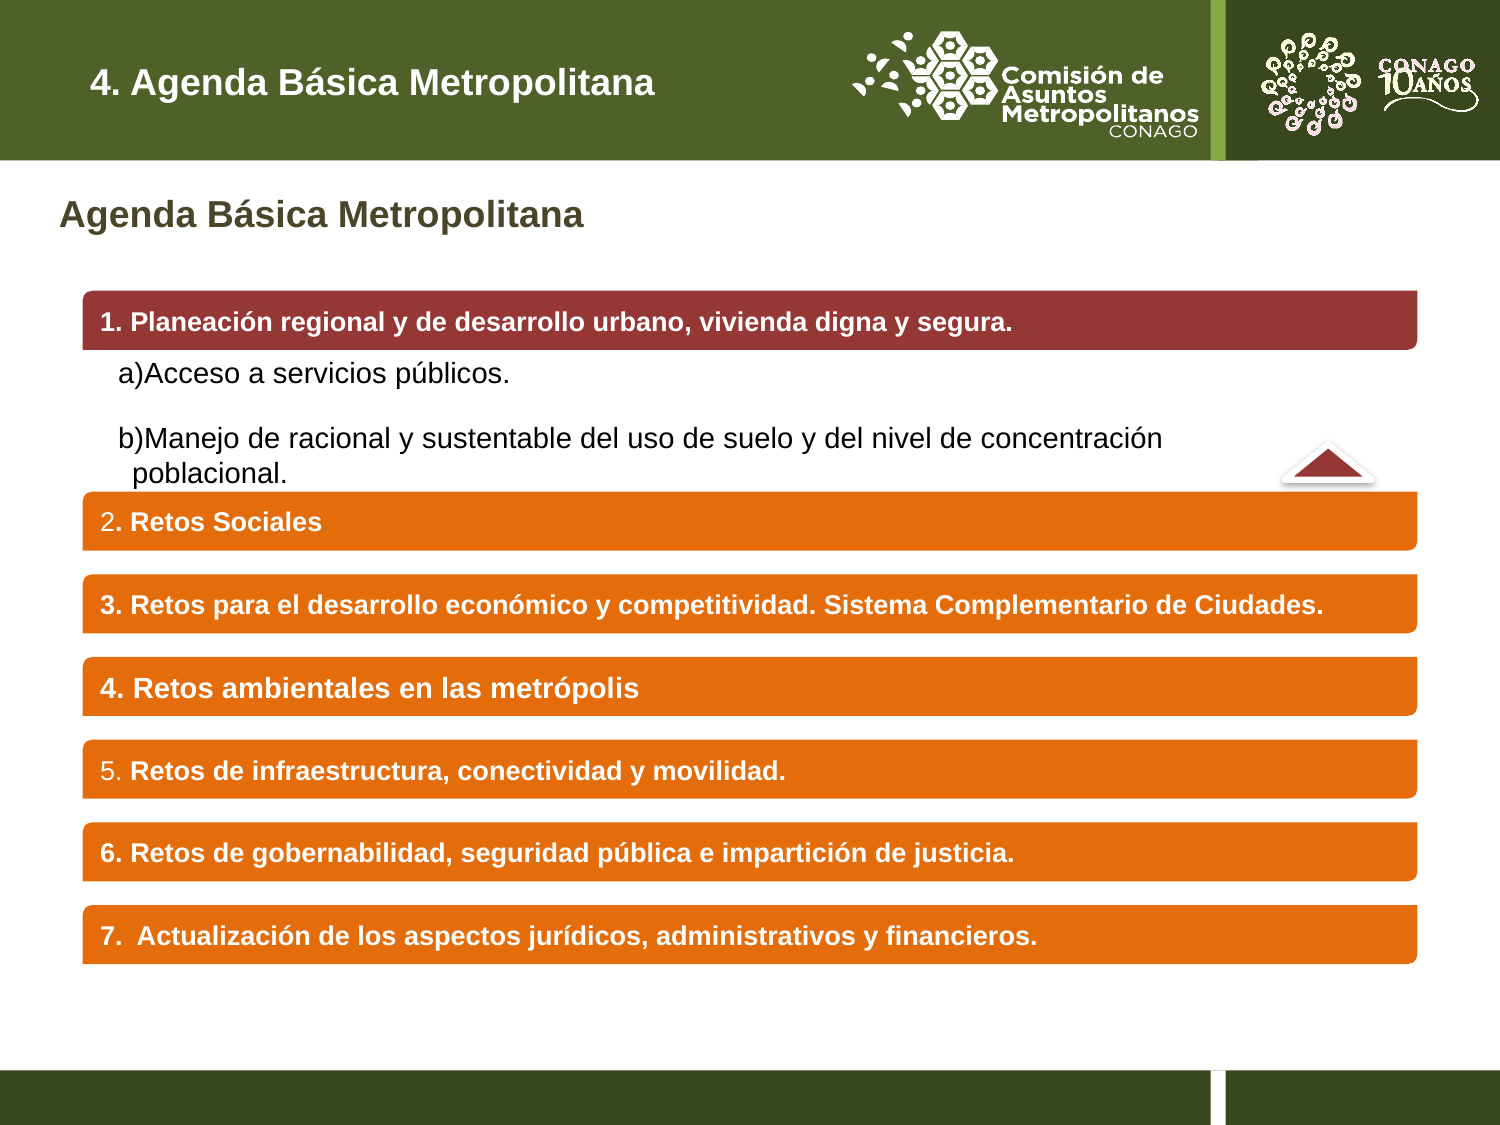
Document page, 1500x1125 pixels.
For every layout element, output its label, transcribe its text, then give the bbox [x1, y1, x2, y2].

text_box 1. Planeación regional y de desarrollo urbano, vivienda digna y segura. [80, 288, 1420, 352]
text_box 4. Agenda Básica Metropolitana [0, 0, 1210, 161]
picture [1245, 22, 1495, 144]
text_box 3. Retos para el desarrollo económico y competitividad. Sistema Complementario de Ciudades. [80, 572, 1420, 636]
text_box [1226, 1070, 1500, 1125]
text_box [1210, 0, 1226, 161]
text_box 6. Retos de gobernabilidad, seguridad pública e impartición de justicia. [80, 820, 1420, 884]
picture [851, 30, 1200, 139]
text_box [1281, 441, 1375, 483]
text_box 4. Retos ambientales en las metrópolis [80, 654, 1420, 719]
text_box 2. Retos Sociales [80, 489, 1420, 553]
text_box [1210, 1070, 1226, 1125]
text_box Acceso a servicios públicos. Manejo de racional y sustentable del uso de suelo y del nivel de concentración poblacional. [29, 346, 1247, 497]
text_box Agenda Básica Metropolitana [44, 182, 599, 243]
text_box [0, 1070, 1210, 1125]
text_box [1226, 0, 1500, 161]
text_box 7. Actualización de los aspectos jurídicos, administrativos y financieros. [80, 902, 1420, 967]
text_box 5. Retos de infraestructura, conectividad y movilidad. [80, 737, 1420, 801]
